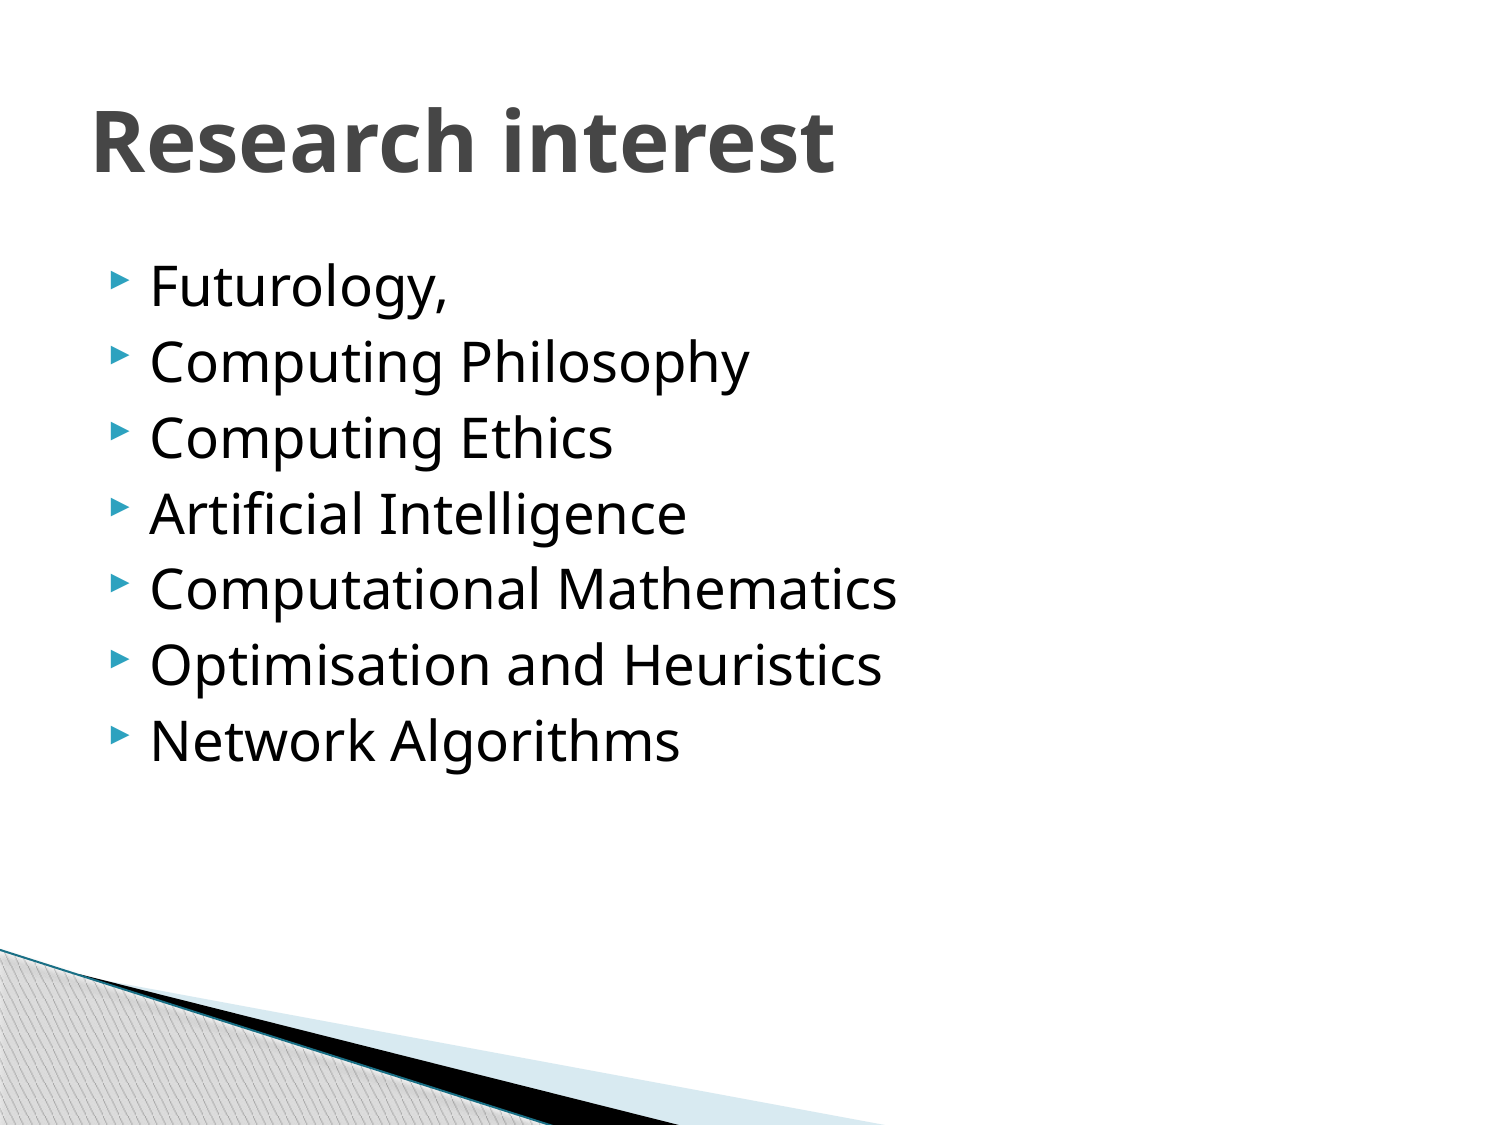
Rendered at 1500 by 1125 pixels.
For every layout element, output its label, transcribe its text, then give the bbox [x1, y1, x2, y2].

title Research interest [75, 45, 1425, 233]
list Futurology, Computing Philosophy Computing Ethics Artificial Intelligence Computational Mathematics Optimisation and Heuristics Network Algorithms [75, 243, 1425, 986]
